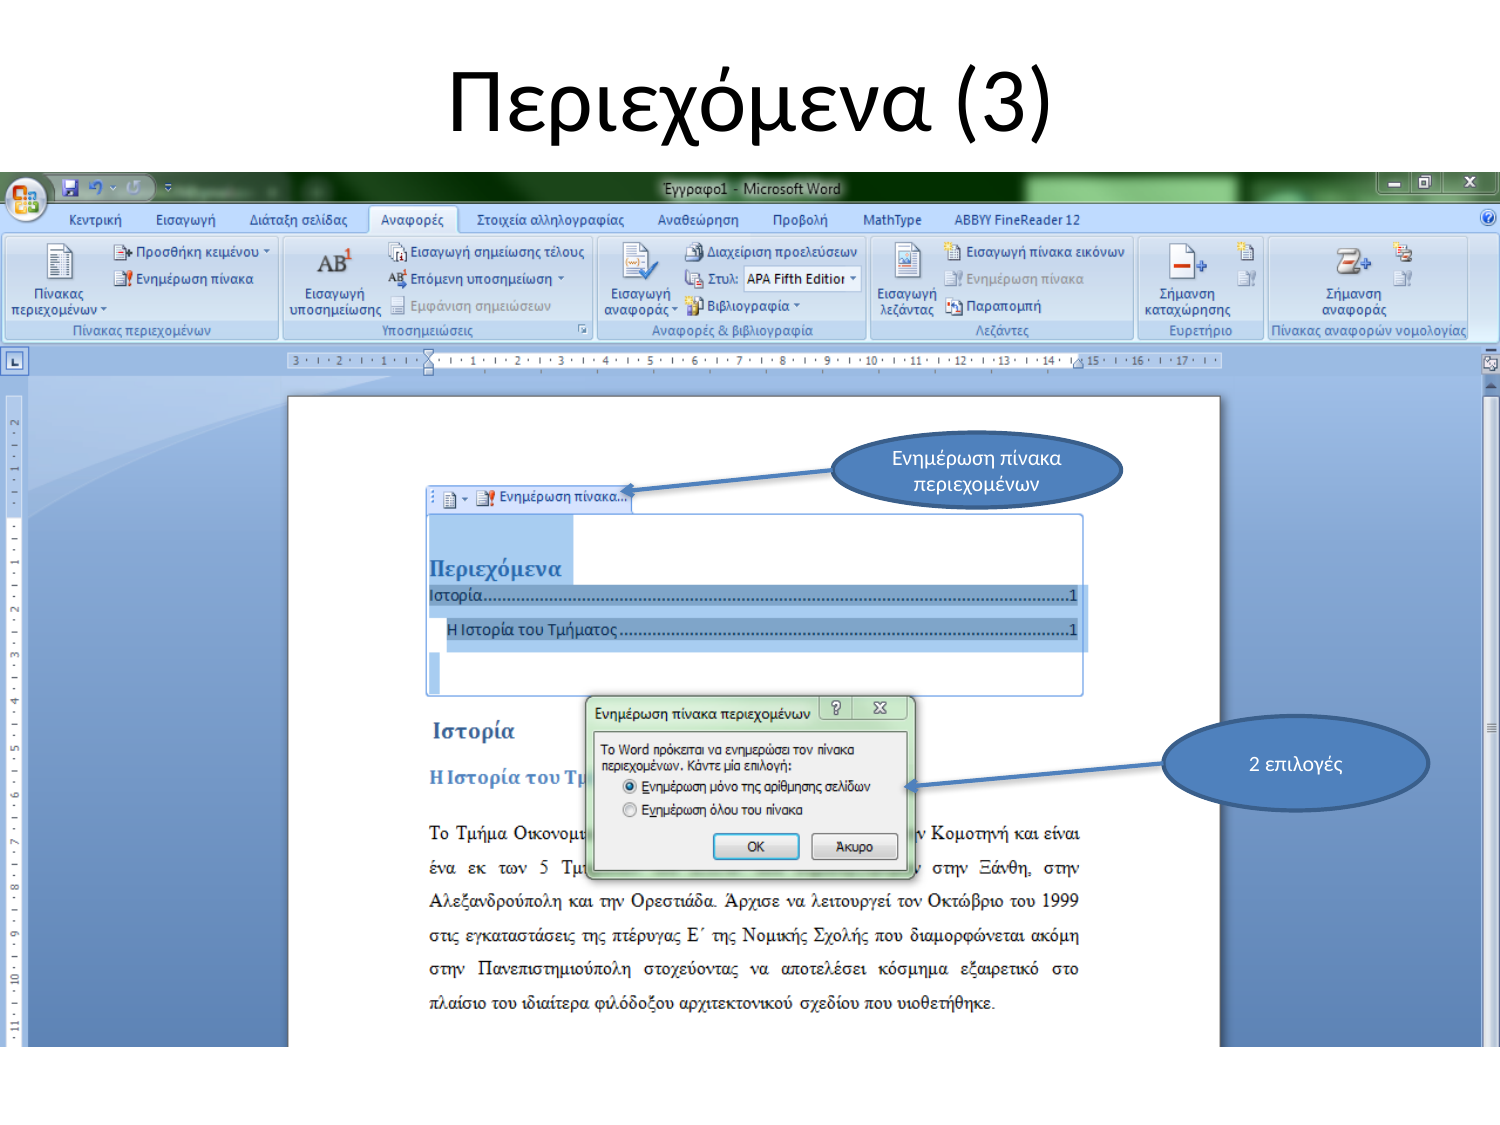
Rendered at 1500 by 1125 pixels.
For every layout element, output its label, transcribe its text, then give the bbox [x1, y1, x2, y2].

title Περιεχόμενα (3) [76, 30, 1427, 158]
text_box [903, 762, 1164, 788]
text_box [619, 469, 833, 492]
picture [0, 172, 1500, 1047]
